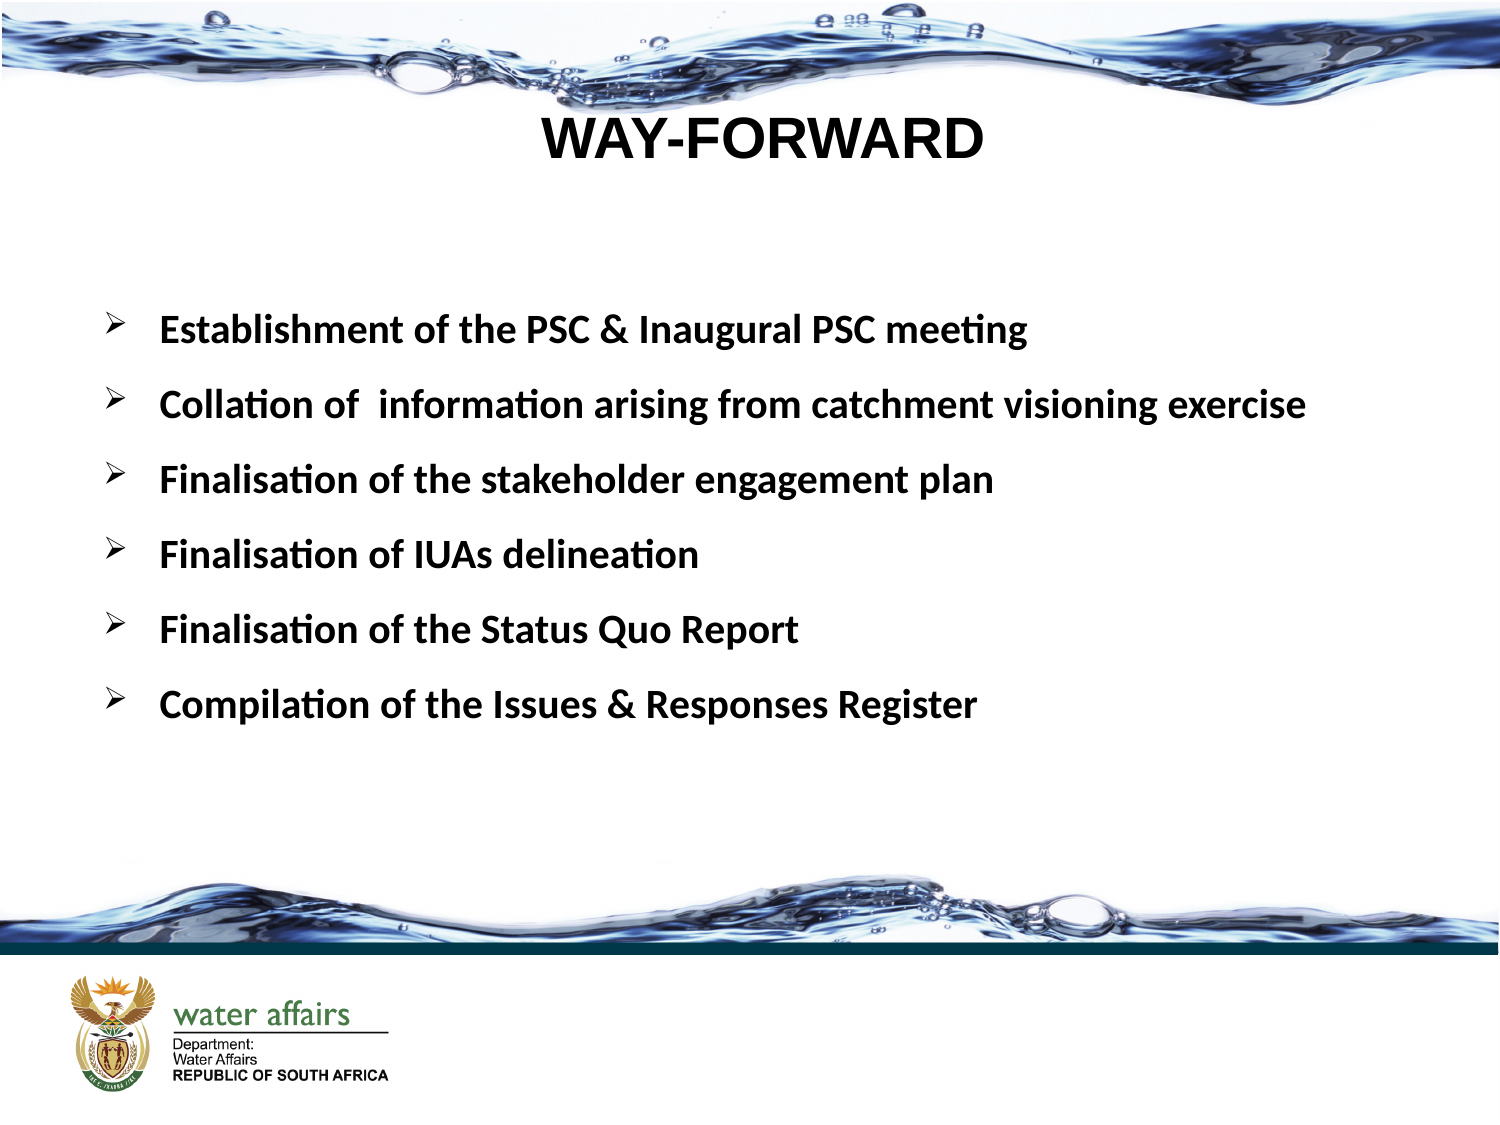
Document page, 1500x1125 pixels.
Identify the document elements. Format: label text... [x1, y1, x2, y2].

title WAY-FORWARD [88, 128, 1439, 212]
list Establishment of the PSC & Inaugural PSC meeting Collation of information arising from catchment visioning exercise Finalisation of the stakeholder engagement plan Finalisation of IUAs delineation Finalisation of the Status Quo Report Compilation of the Issues & Responses Register [88, 269, 1439, 868]
picture [0, 2, 1500, 1123]
